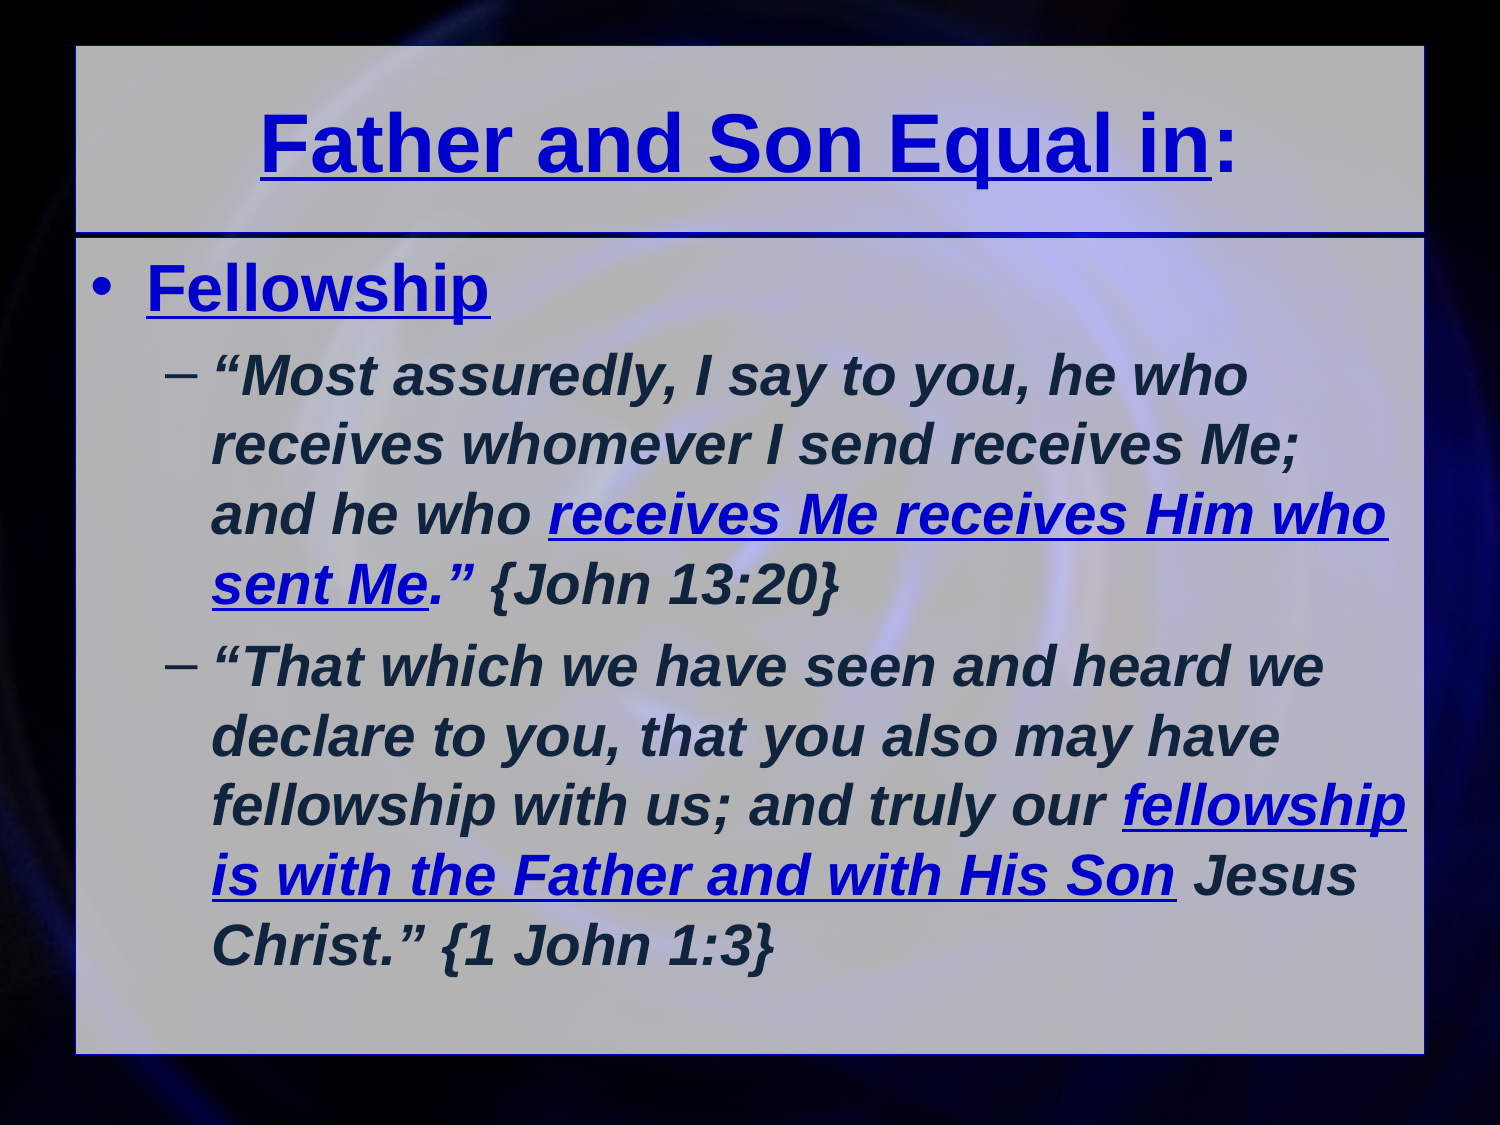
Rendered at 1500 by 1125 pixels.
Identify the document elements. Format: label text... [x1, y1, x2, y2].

list Fellowship “Most assuredly, I say to you, he who receives whomever I send receives Me; and he who receives Me receives Him who sent Me.” {John 13:20} “That which we have seen and heard we declare to you, that you also may have fellowship with us; and truly our fellowship is with the Father and with His Son Jesus Christ.” {1 John 1:3} [75, 237, 1425, 1055]
picture [0, 0, 1500, 1125]
title Father and Son Equal in: [75, 45, 1425, 233]
